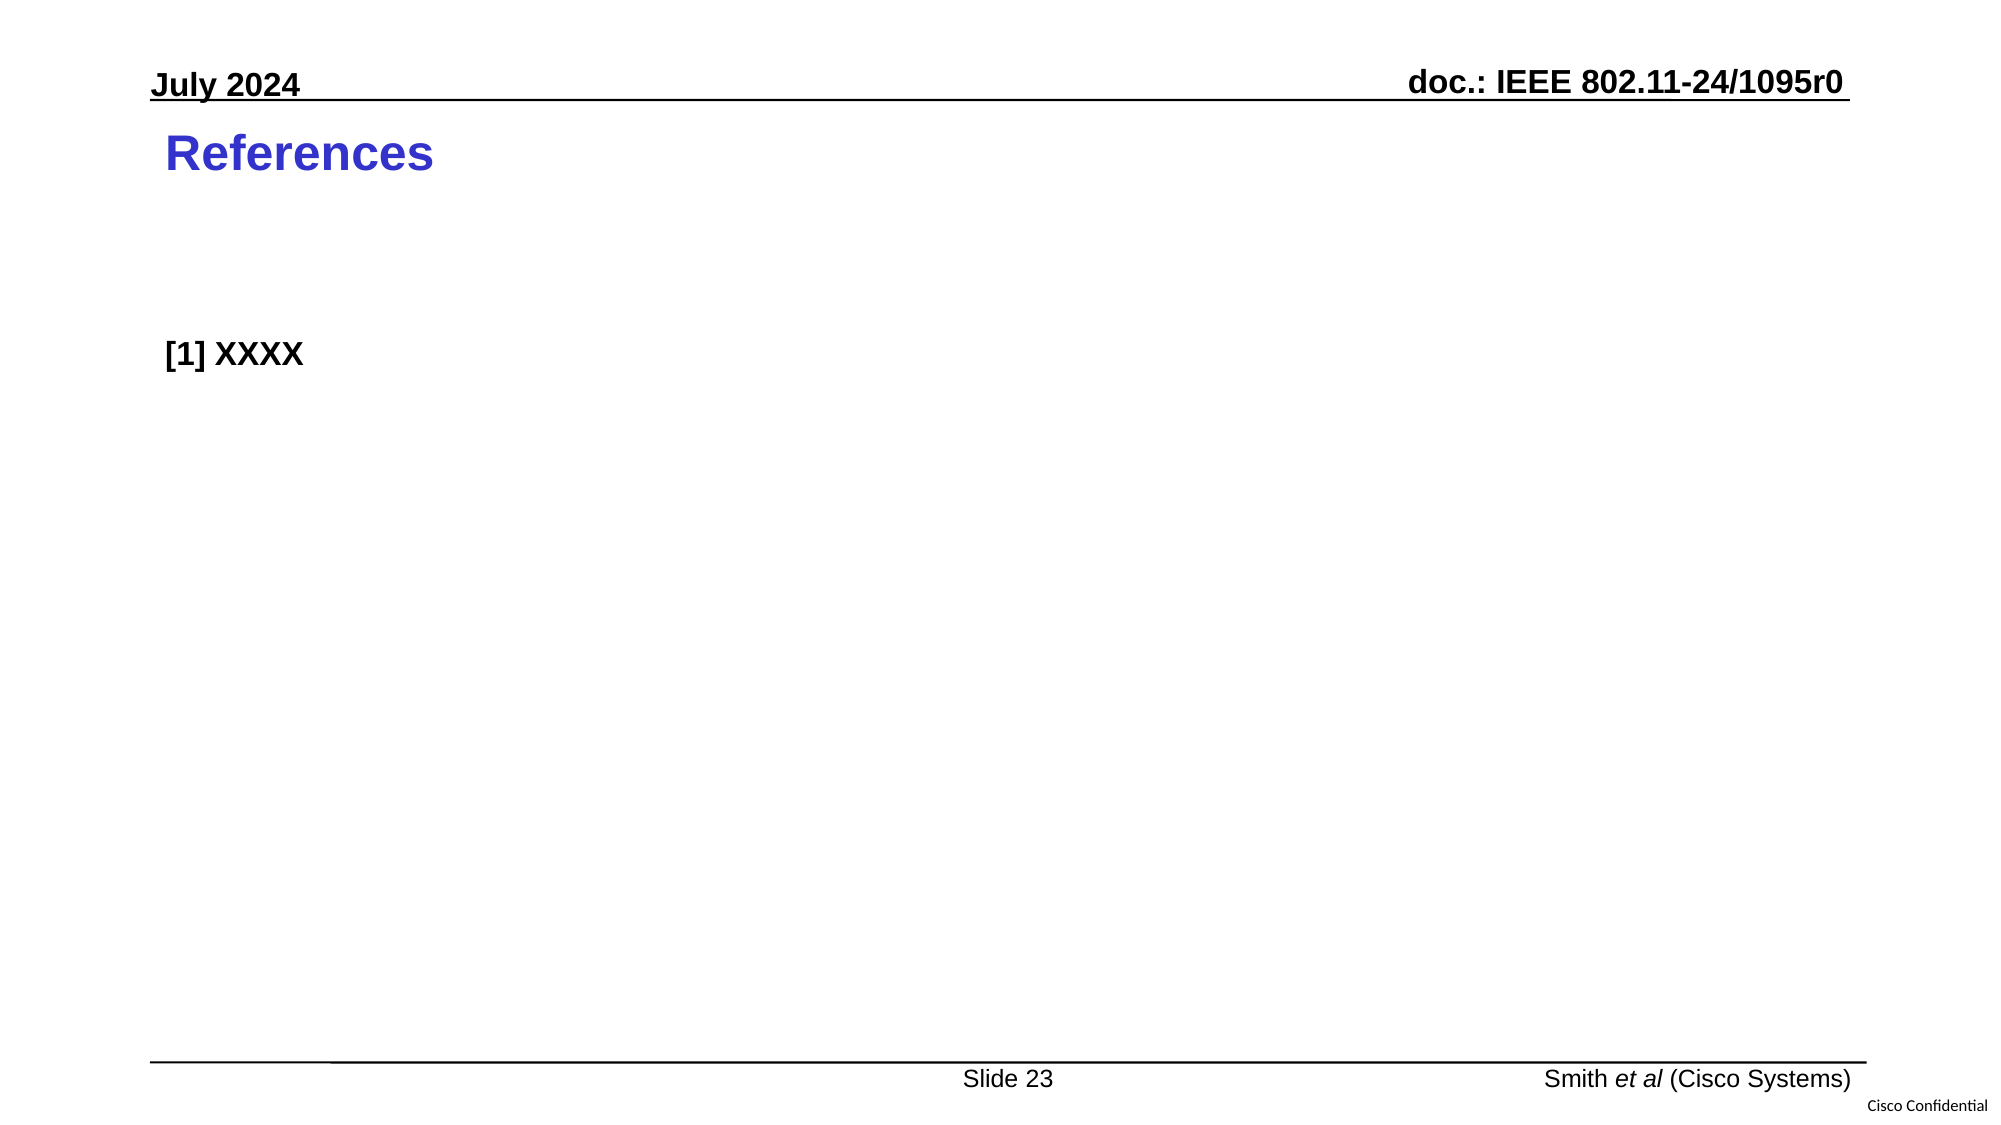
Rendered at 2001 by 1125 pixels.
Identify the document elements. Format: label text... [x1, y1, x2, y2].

slide_number Slide 23 [961, 1061, 1056, 1093]
title References [150, 112, 1850, 288]
list [1] XXXX [150, 324, 1850, 1000]
footer Smith et al (Cisco Systems) [1233, 1062, 1867, 1093]
